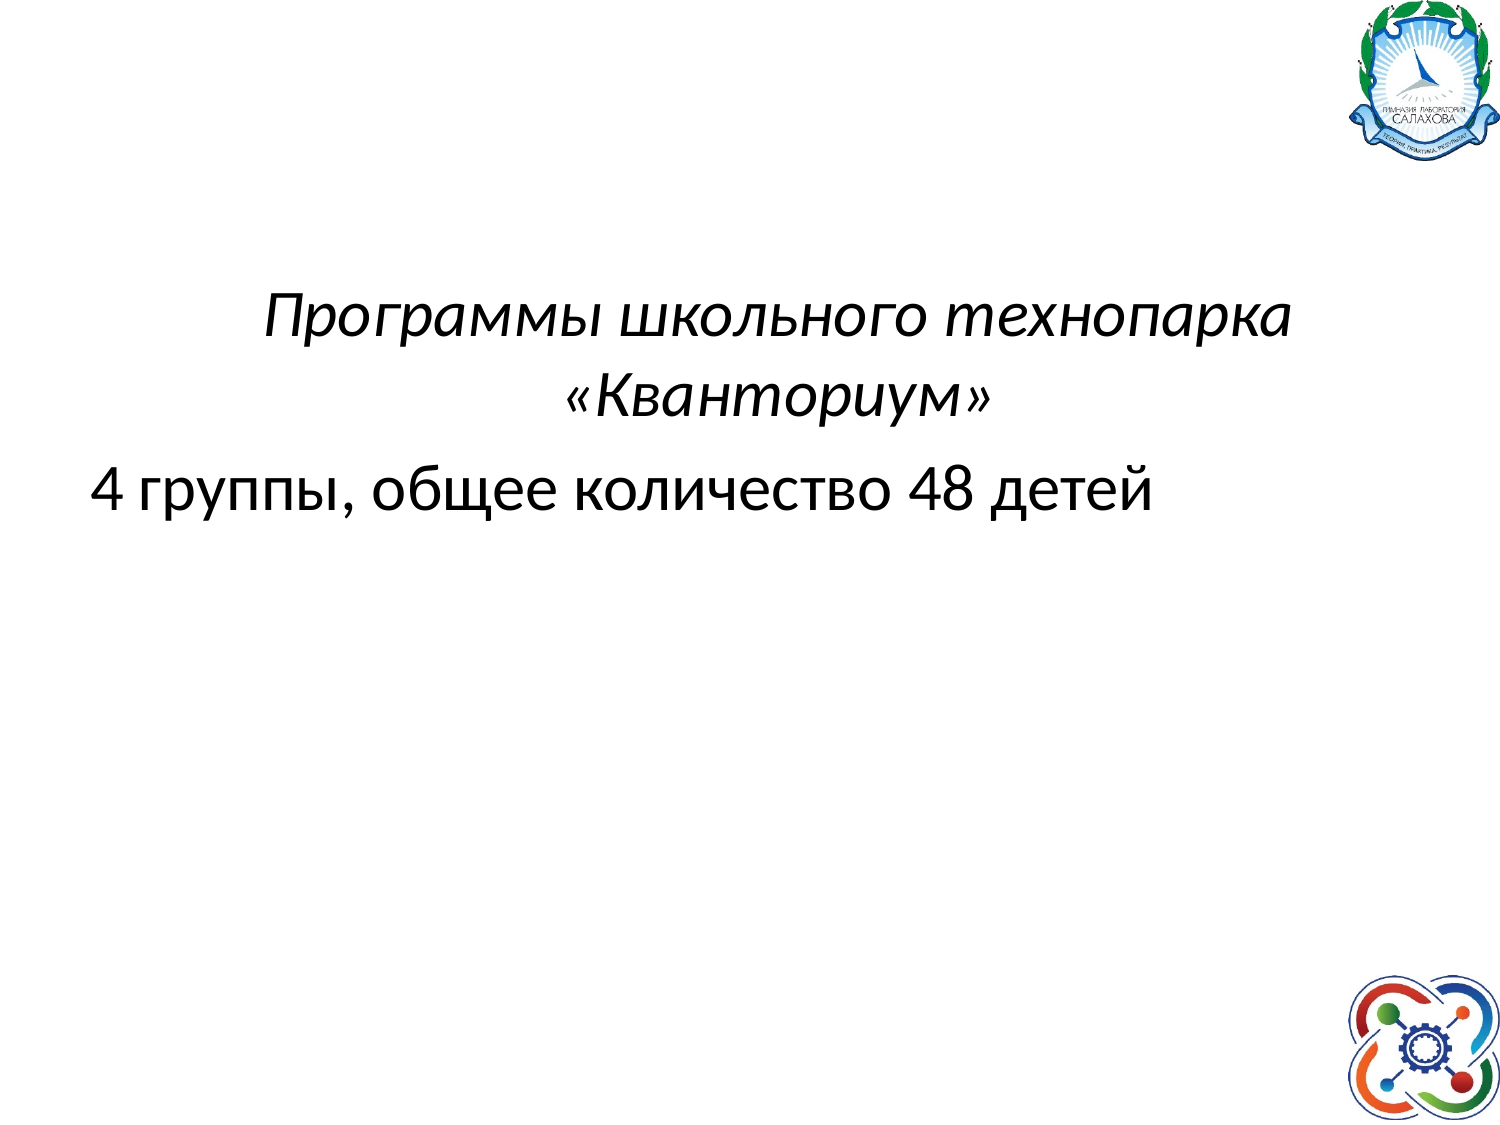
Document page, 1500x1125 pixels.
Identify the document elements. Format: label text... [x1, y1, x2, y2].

picture [1348, 975, 1500, 1121]
picture [1348, 0, 1500, 162]
list Программы школьного технопарка «Кванториум» 4 группы, общее количество 48 детей [75, 262, 1483, 1005]
